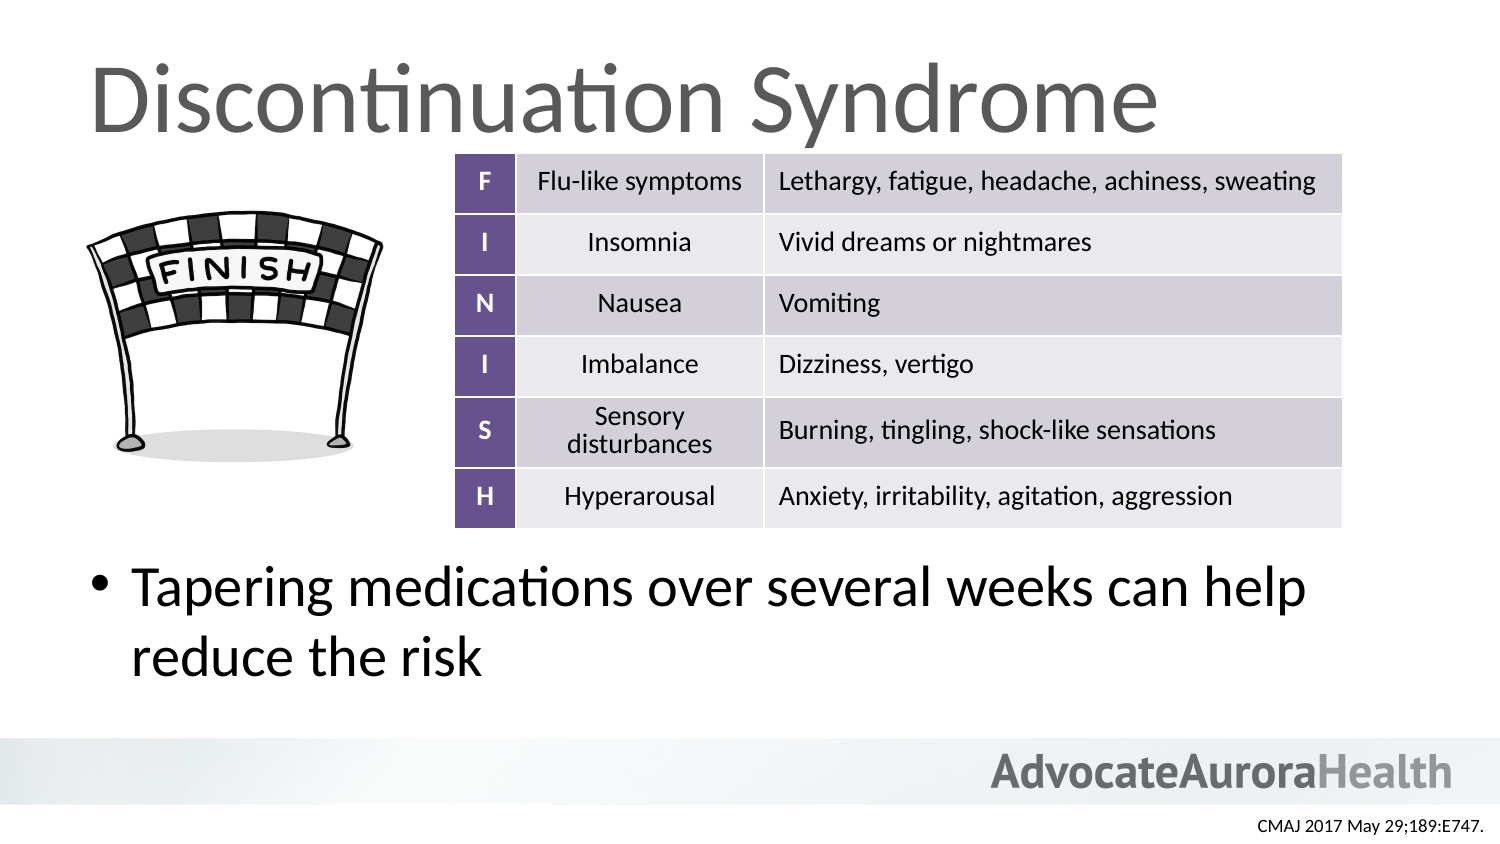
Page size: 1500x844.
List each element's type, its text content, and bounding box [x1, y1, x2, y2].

list Tapering medications over several weeks can help reduce the risk [75, 540, 1425, 723]
table_cell Imbalance [517, 337, 763, 396]
table_cell N [455, 276, 515, 335]
table_cell H [455, 469, 515, 528]
table_cell Nausea [517, 276, 763, 335]
title Discontinuation Syndrome [75, 50, 1425, 158]
table_cell I [455, 215, 515, 274]
table_cell Hyperarousal [517, 469, 763, 528]
table_cell I [455, 337, 515, 396]
text_box CMAJ 2017 May 29;189:E747. [1242, 805, 1500, 844]
table_cell Anxiety, irritability, agitation, aggression [765, 469, 1342, 528]
table_header Lethargy, fatigue, headache, achiness, sweating [765, 154, 1342, 213]
table_cell Dizziness, vertigo [765, 337, 1342, 396]
table_header F [455, 154, 515, 213]
table_header Flu-like symptoms [517, 154, 763, 213]
table_cell Vomiting [765, 276, 1342, 335]
table_cell Sensory disturbances [517, 398, 763, 467]
table_cell Vivid dreams or nightmares [765, 215, 1342, 274]
picture [0, 0, 1500, 844]
table_cell Insomnia [517, 215, 763, 274]
table_cell S [455, 398, 515, 467]
table_cell Burning, tingling, shock-like sensations [765, 398, 1342, 467]
